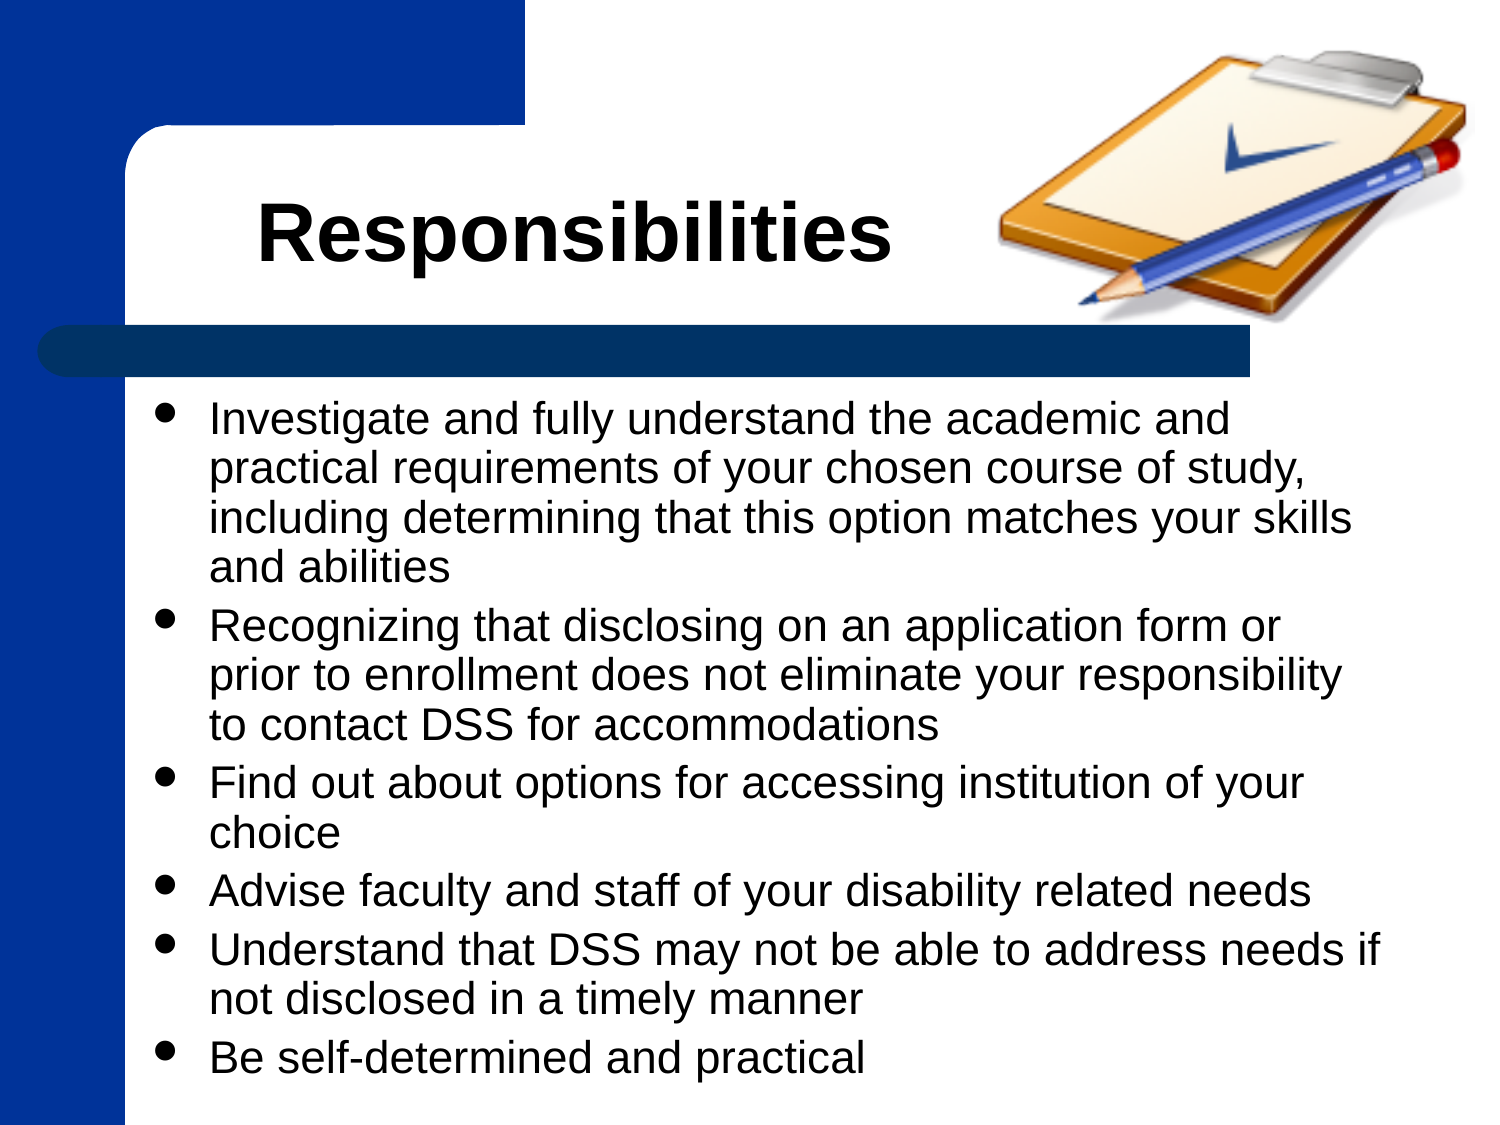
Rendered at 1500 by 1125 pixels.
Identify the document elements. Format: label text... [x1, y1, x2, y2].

title Responsibilities [99, 99, 988, 288]
picture [993, 0, 1476, 394]
list Investigate and fully understand the academic and practical requirements of your chosen course of study, including determining that this option matches your skills and abilities Recognizing that disclosing on an application form or prior to enrollment does not eliminate your responsibility to contact DSS for accommodations Find out about options for accessing institution of your choice Advise faculty and staff of your disability related needs Understand that DSS may not be able to address needs if not disclosed in a timely manner Be self-determined and practical [137, 387, 1400, 999]
